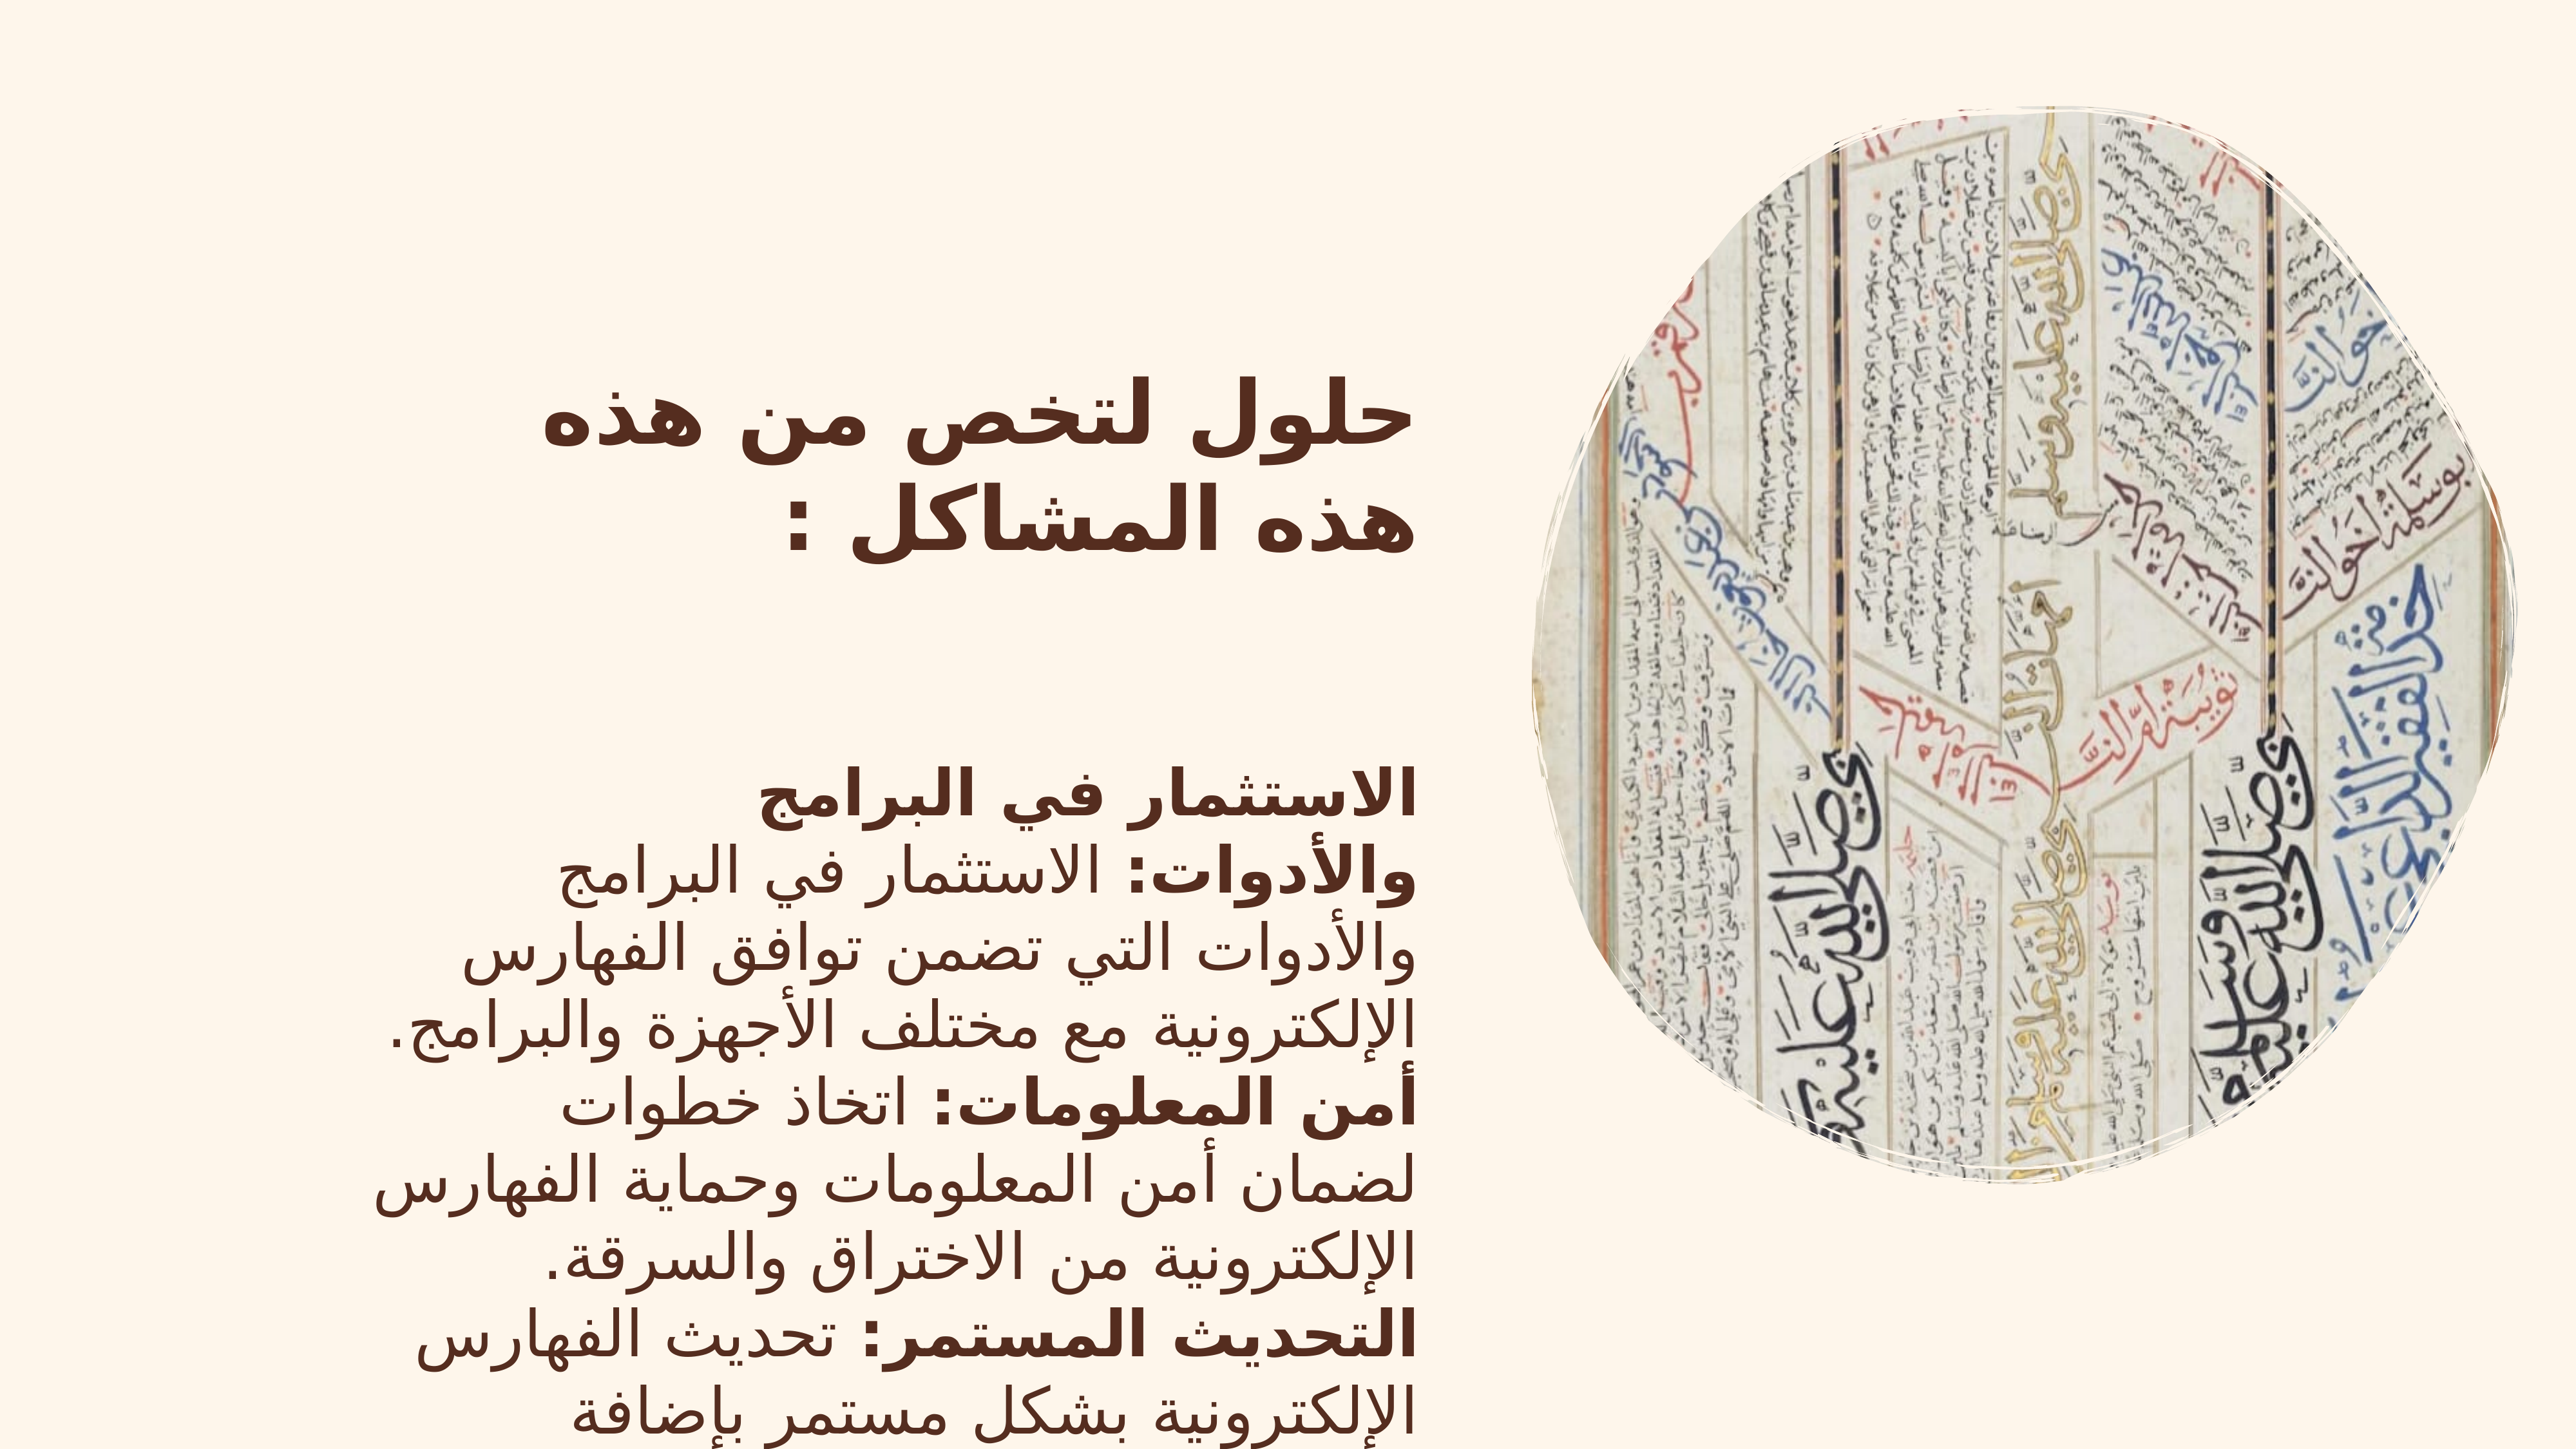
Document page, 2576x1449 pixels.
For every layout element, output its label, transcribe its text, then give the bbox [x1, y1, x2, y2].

picture [1531, 106, 2518, 1185]
text_box حلول لتخص من هذه هذه المشاكل : الاستثمار في البرامج والأدوات: الاستثمار في البرامج والأدوات التي تضمن توافق الفهارس الإلكترونية مع مختلف الأجهزة والبرامج. أمن المعلومات: اتخاذ خطوات لضمان أمن المعلومات وحماية الفهارس الإلكترونية من الاختراق والسرقة. التحديث المستمر: تحديث الفهارس الإلكترونية بشكل مستمر بإضافة معلومات جديدة وإصلاح الأخطاء. [358, 292, 1429, 1449]
